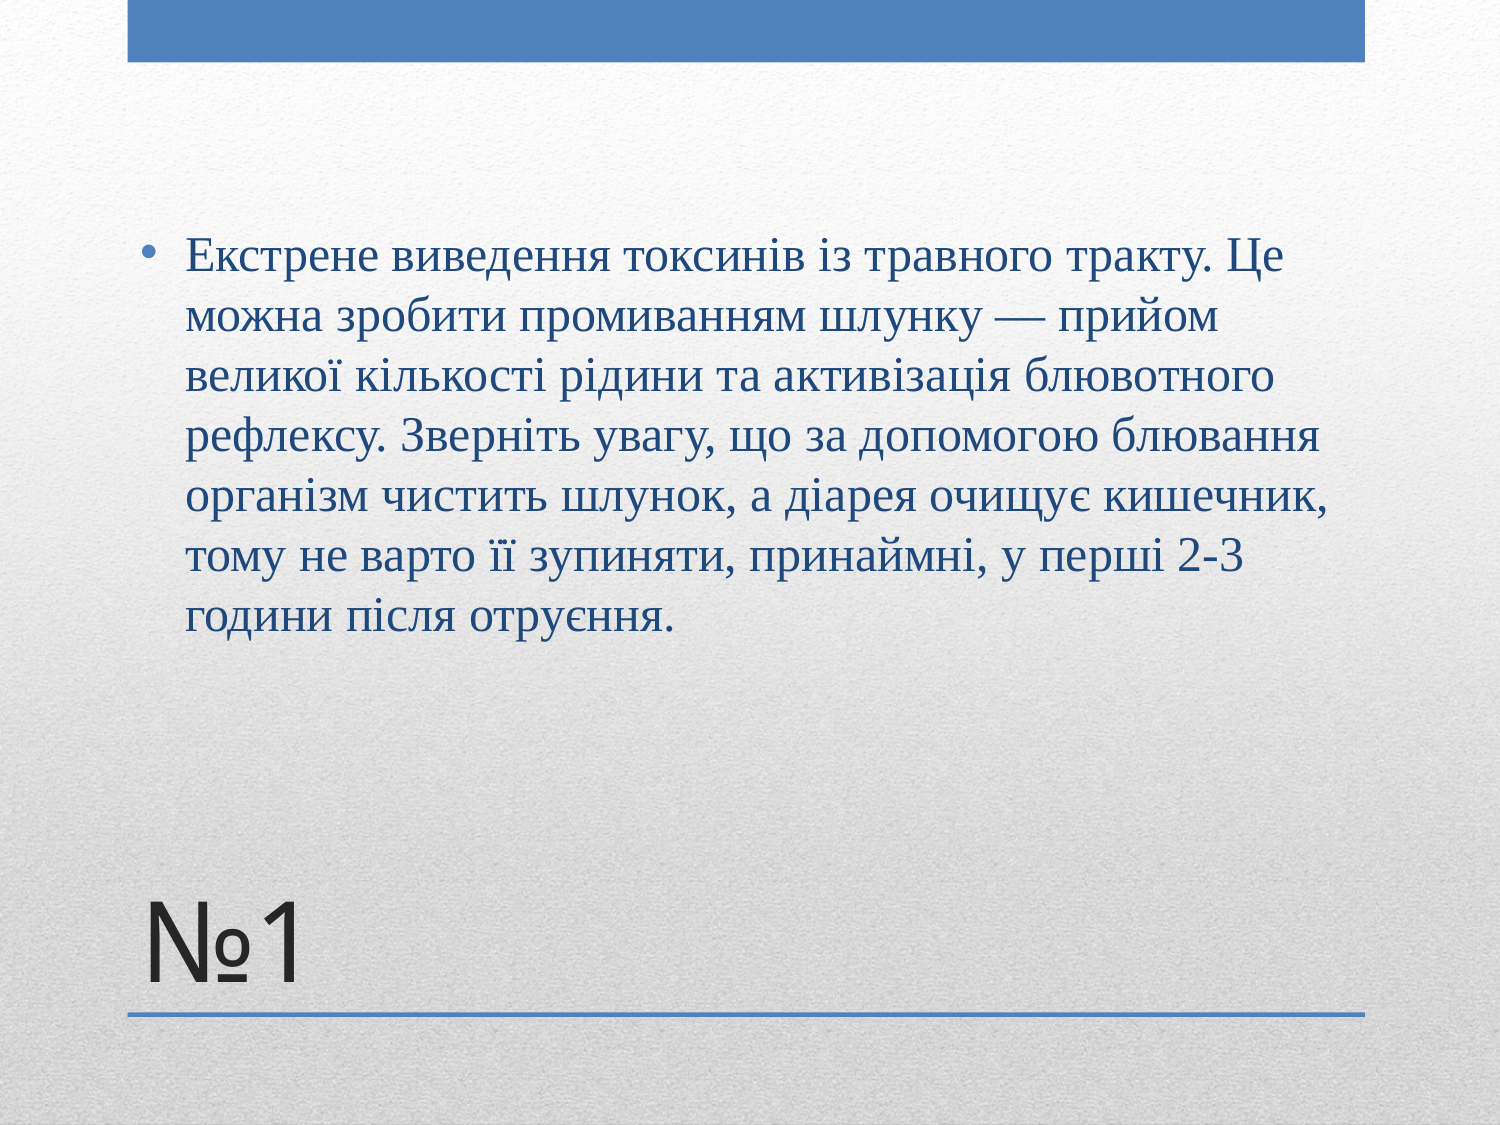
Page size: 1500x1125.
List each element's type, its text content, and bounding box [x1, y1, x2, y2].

title №1 [125, 750, 1238, 1013]
list Екстрене виведення токсинів із травного тракту. Це можна зробити промиванням шлунку — прийом великої кількості рідини та активізація блювотного рефлексу. Зверніть увагу, що за допомогою блювання організм чистить шлунок, а діарея очищує кишечник, тому не варто її зупиняти, принаймні, у перші 2-3 години після отруєння. [125, 112, 1363, 750]
